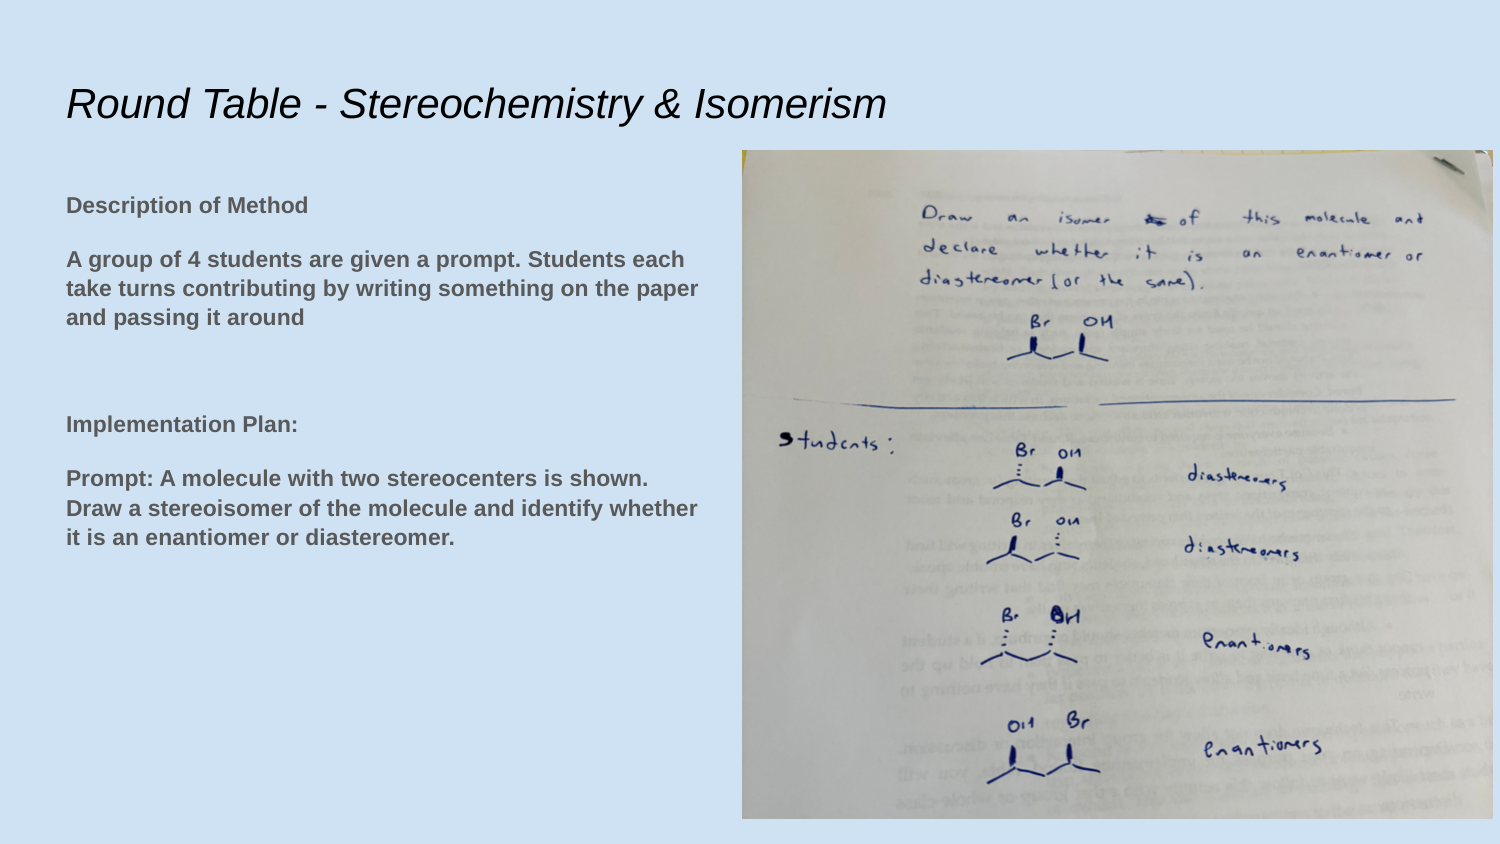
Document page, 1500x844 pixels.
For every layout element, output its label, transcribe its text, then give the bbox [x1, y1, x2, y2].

list Description of Method A group of 4 students are given a prompt. Students each take turns contributing by writing something on the paper and passing it around [51, 173, 716, 393]
title Round Table - Stereochemistry & Isomerism [51, 65, 1449, 160]
picture [742, 150, 1493, 819]
list Implementation Plan: Prompt: A molecule with two stereocenters is shown. Draw a stereoisomer of the molecule and identify whether it is an enantiomer or diastereomer. [51, 393, 716, 844]
